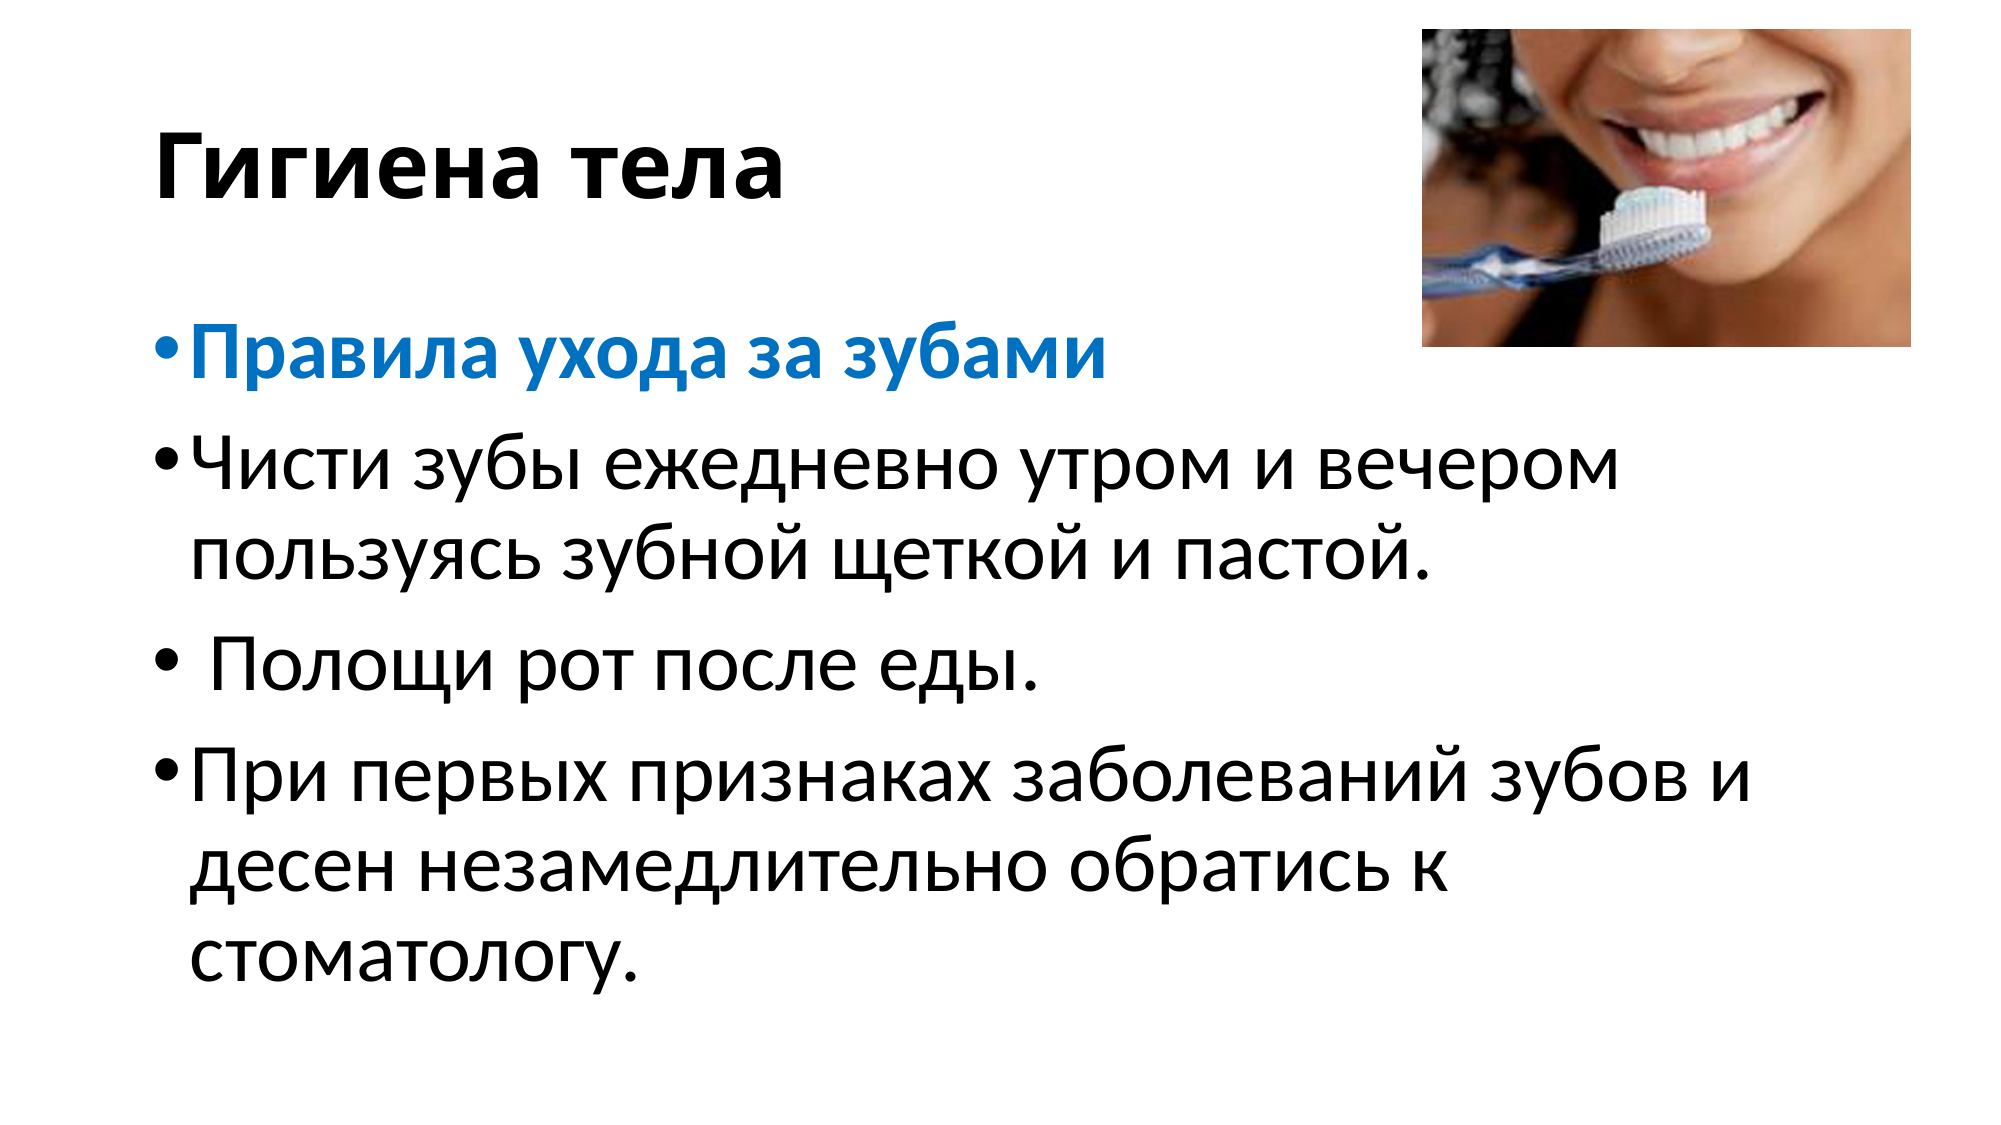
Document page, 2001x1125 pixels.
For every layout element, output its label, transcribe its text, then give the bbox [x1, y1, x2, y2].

title Гигиена тела [137, 59, 1422, 278]
picture [1422, 29, 1911, 347]
list Правила ухода за зубами Чисти зубы ежедневно утром и вечером пользуясь зубной щеткой и пастой. Полощи рот после еды. При первых признаках заболеваний зубов и десен незамедлительно обратись к стоматологу. [137, 299, 1863, 1014]
